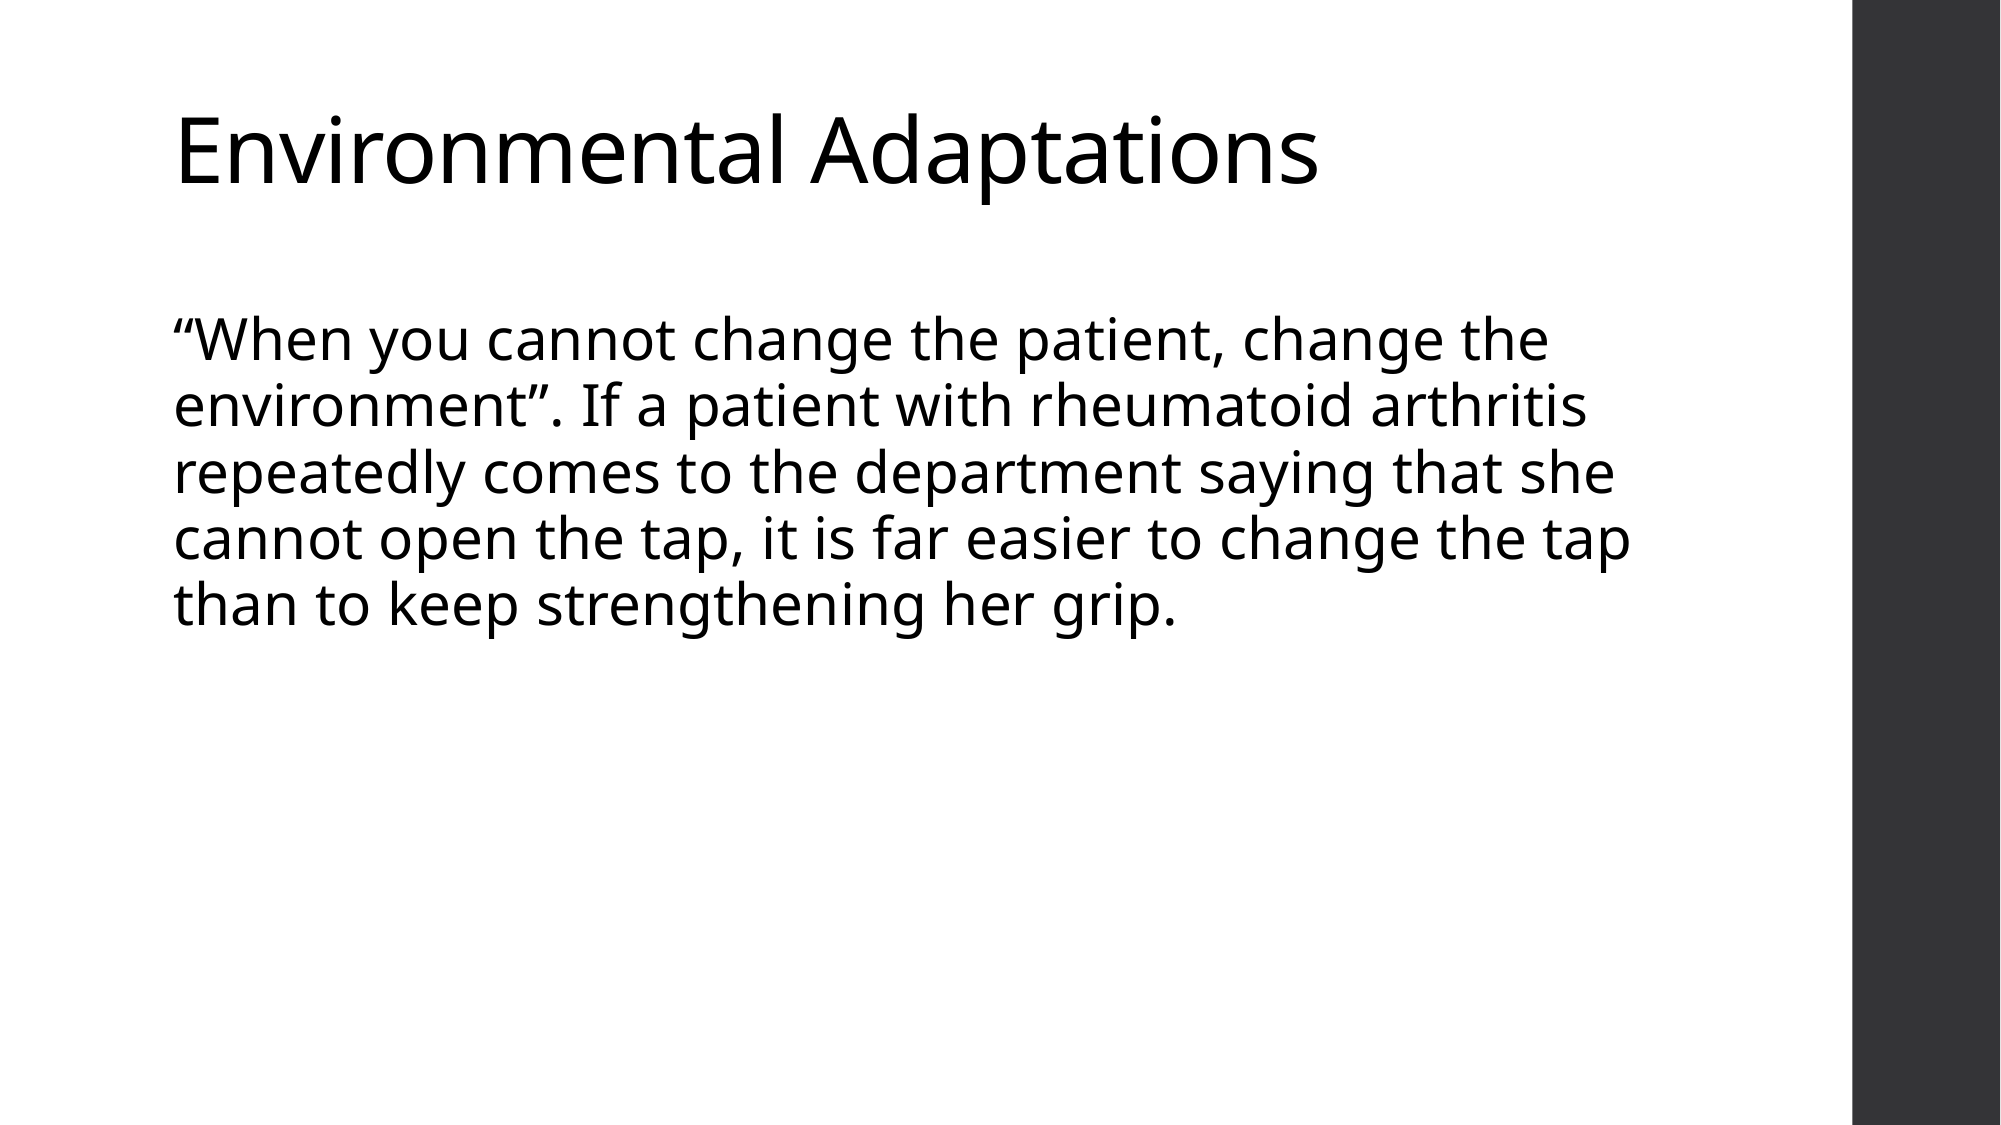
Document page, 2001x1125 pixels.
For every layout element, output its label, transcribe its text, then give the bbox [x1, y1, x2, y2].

title Environmental Adaptations [158, 60, 1797, 211]
list “When you cannot change the patient, change the environment”. If a patient with rheumatoid arthritis repeatedly comes to the department saying that she cannot open the tap, it is far easier to change the tap than to keep strengthening her grip. [158, 299, 1747, 1068]
